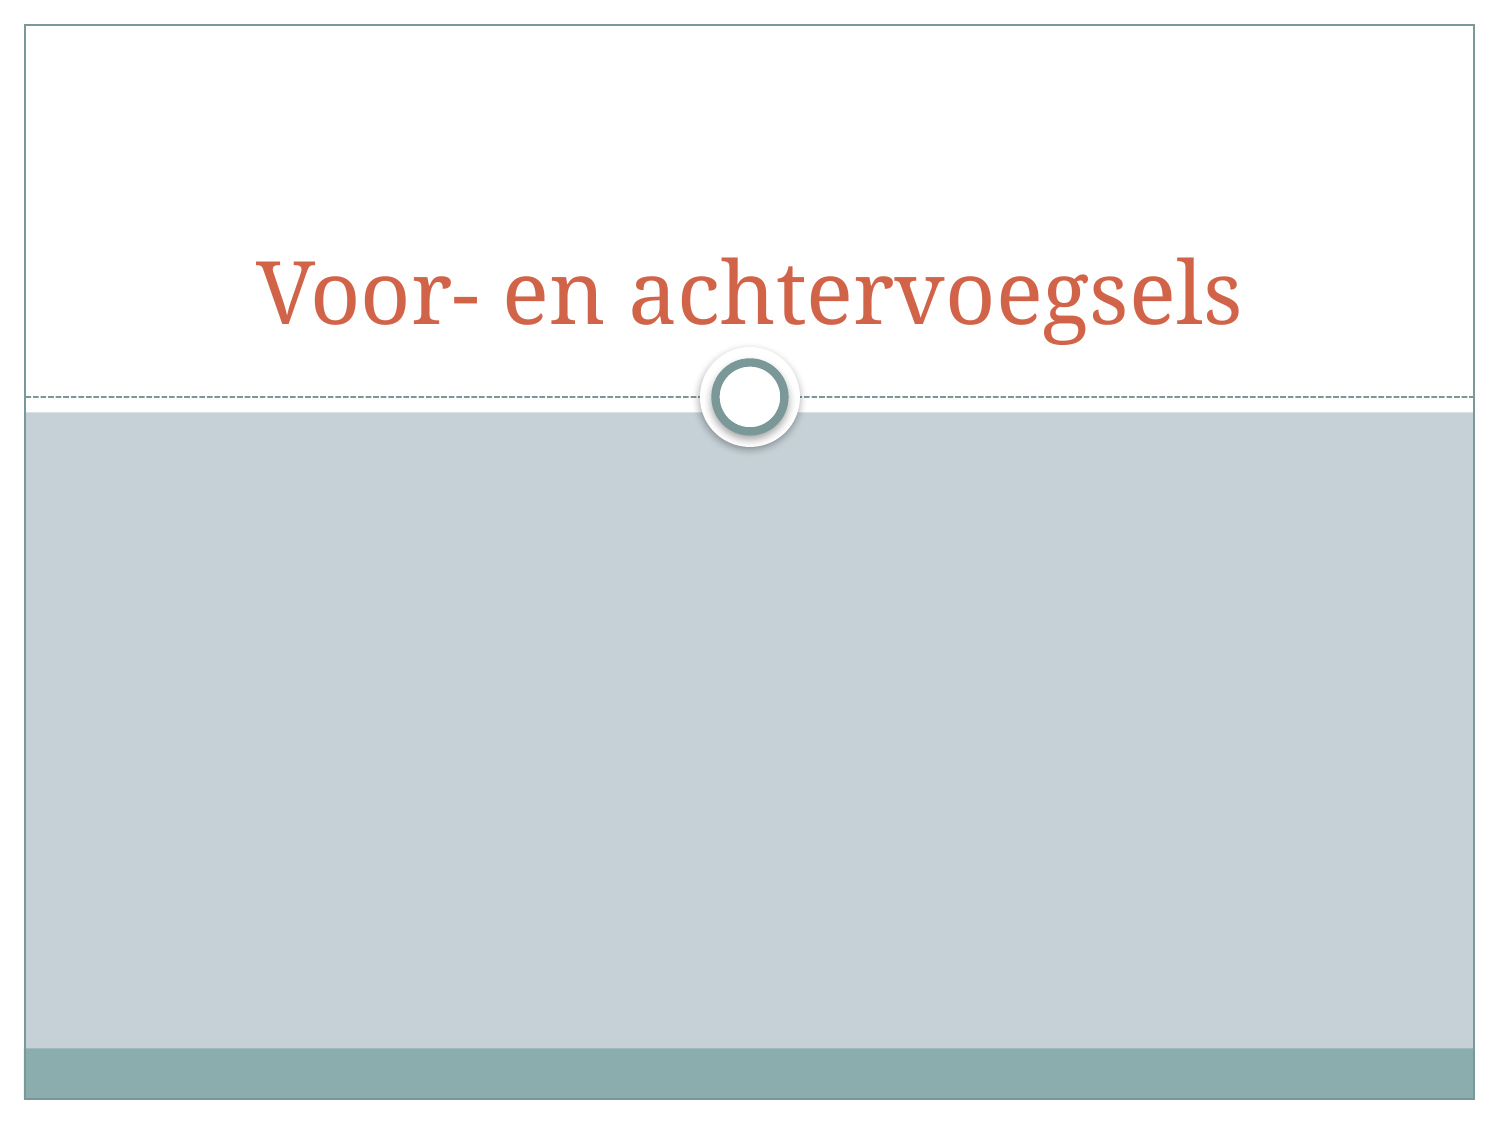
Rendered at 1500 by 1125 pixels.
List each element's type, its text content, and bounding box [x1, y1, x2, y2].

title Voor- en achtervoegsels [112, 62, 1388, 350]
